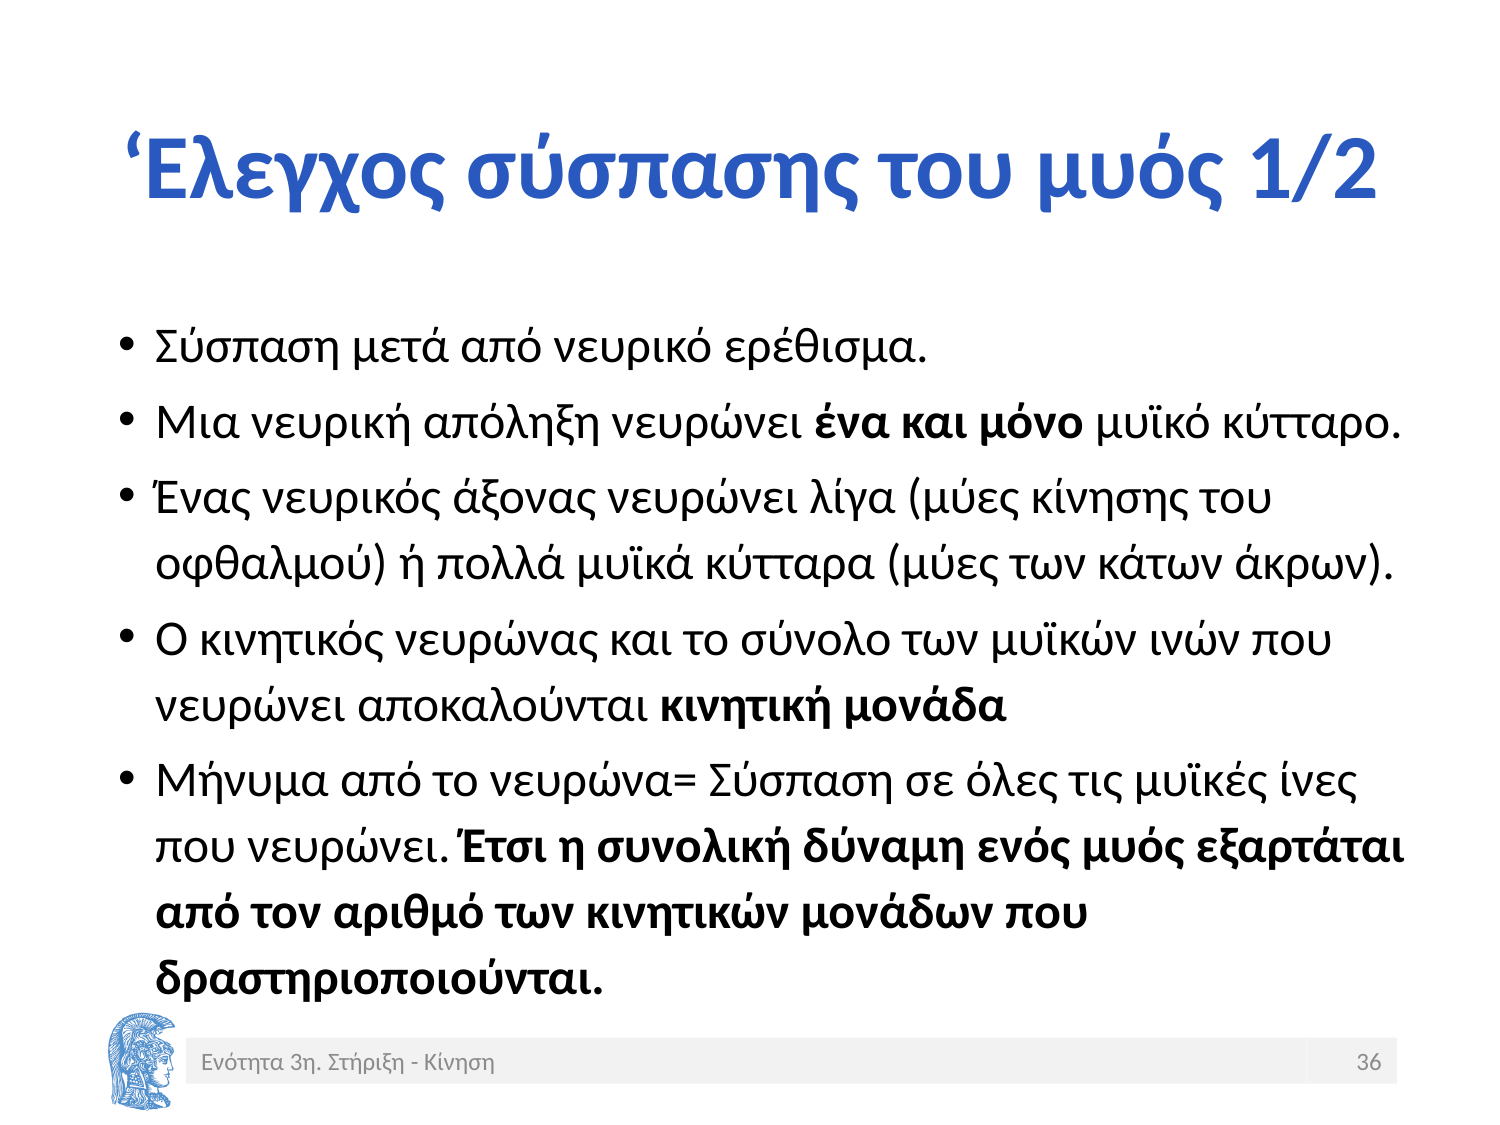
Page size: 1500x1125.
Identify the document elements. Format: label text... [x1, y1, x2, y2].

title ‘Ελεγχος σύσπασης του μυός 1/2 [103, 59, 1397, 278]
footer Ενότητα 3η. Στήριξη - Κίνηση [186, 1037, 1306, 1084]
list Σύσπαση μετά από νευρικό ερέθισμα. Μια νευρική απόληξη νευρώνει ένα και μόνο μυϊκό κύτταρο. Ένας νευρικός άξονας νευρώνει λίγα (μύες κίνησης του οφθαλμού) ή πολλά μυϊκά κύτταρα (μύες των κάτων άκρων). Ο κινητικός νευρώνας και το σύνολο των μυϊκών ινών που νευρώνει αποκαλούνται κινητική μονάδα Μήνυμα από το νευρώνα= Σύσπαση σε όλες τις μυϊκές ίνες που νευρώνει. Έτσι η συνολική δύναμη ενός μυός εξαρτάται από τον αριθμό των κινητικών μονάδων που δραστηριοποιούνται. [103, 299, 1450, 1125]
slide_number 36 [1306, 1037, 1397, 1084]
